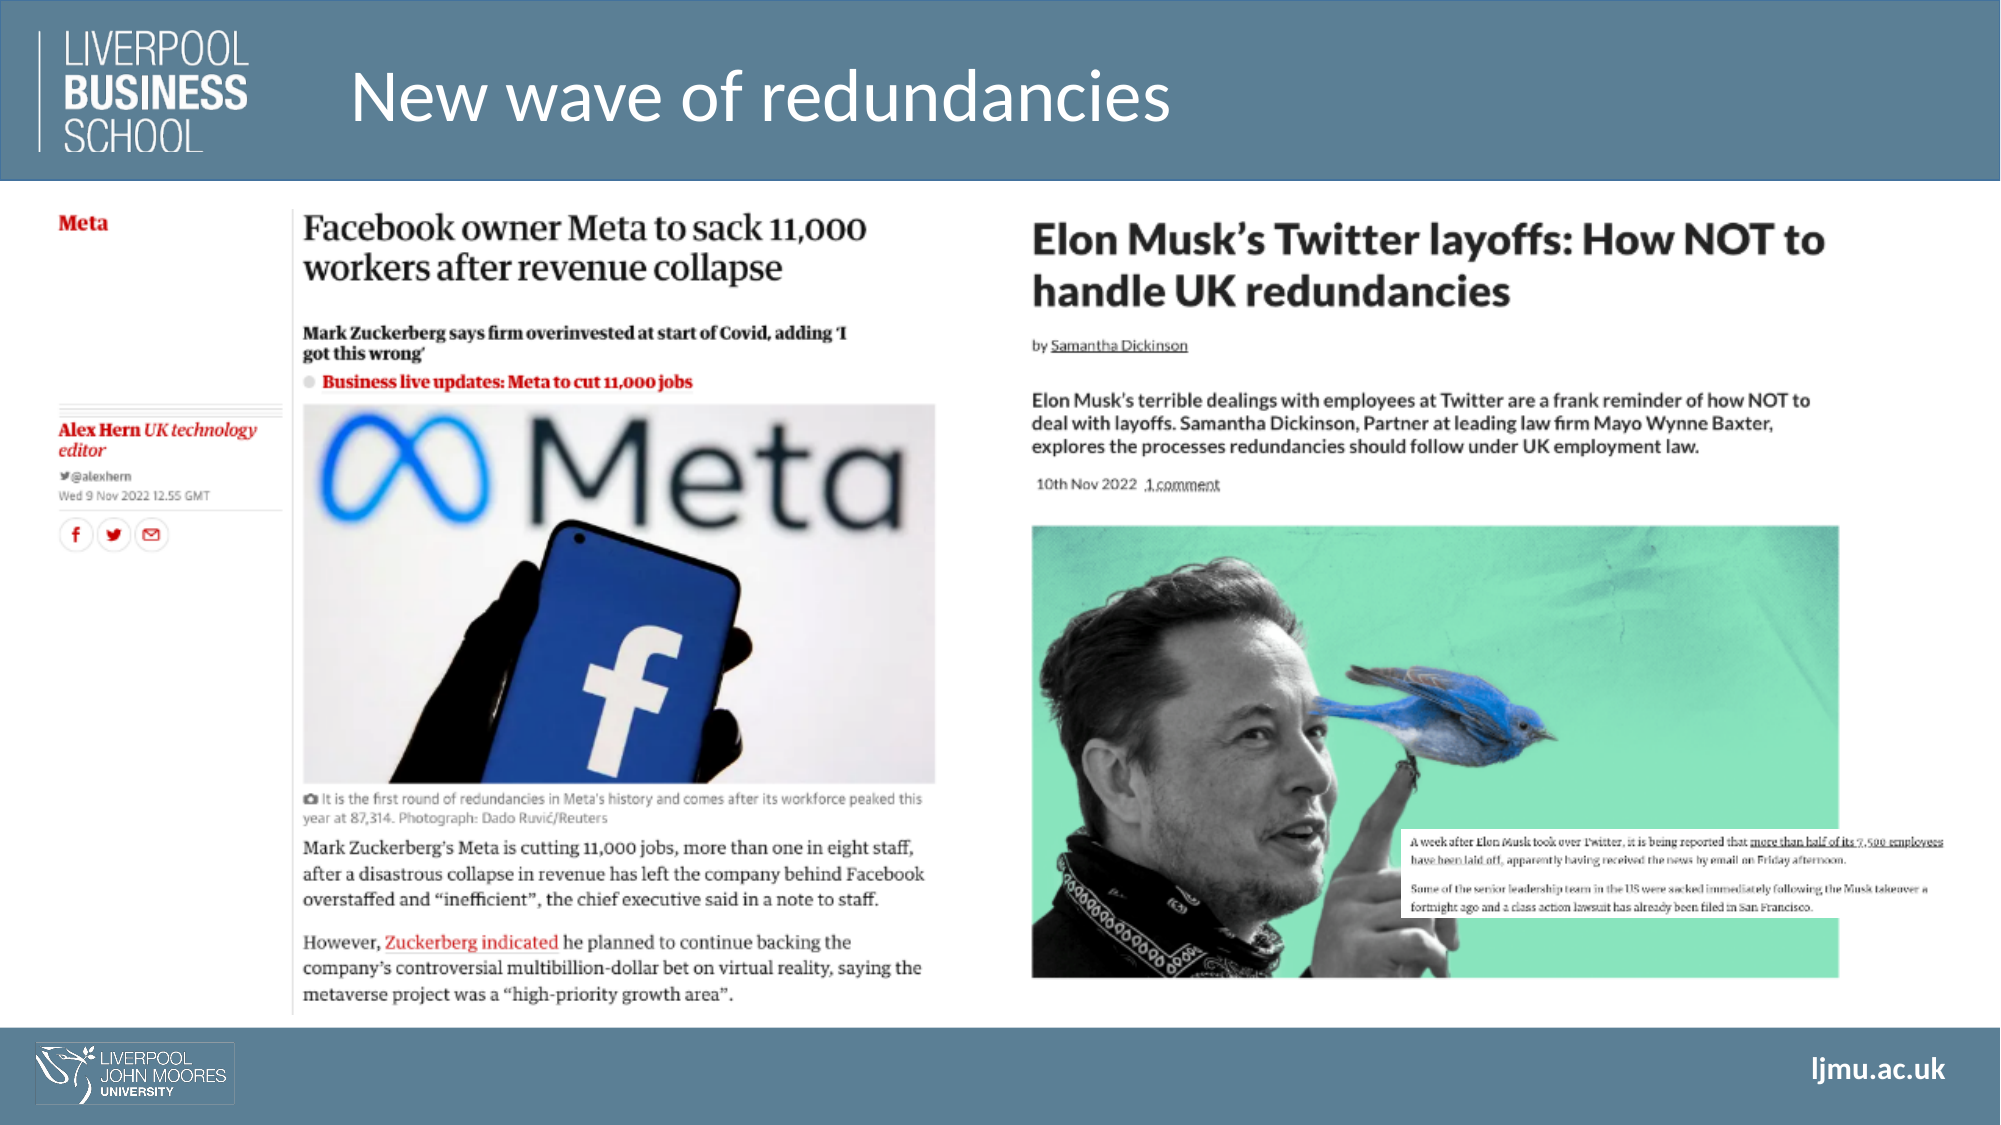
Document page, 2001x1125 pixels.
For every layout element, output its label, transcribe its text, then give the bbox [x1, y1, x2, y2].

list New wave of redundancies [0, 49, 1619, 172]
picture [29, 1037, 241, 1110]
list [41, 209, 957, 1015]
picture [999, 209, 1959, 989]
